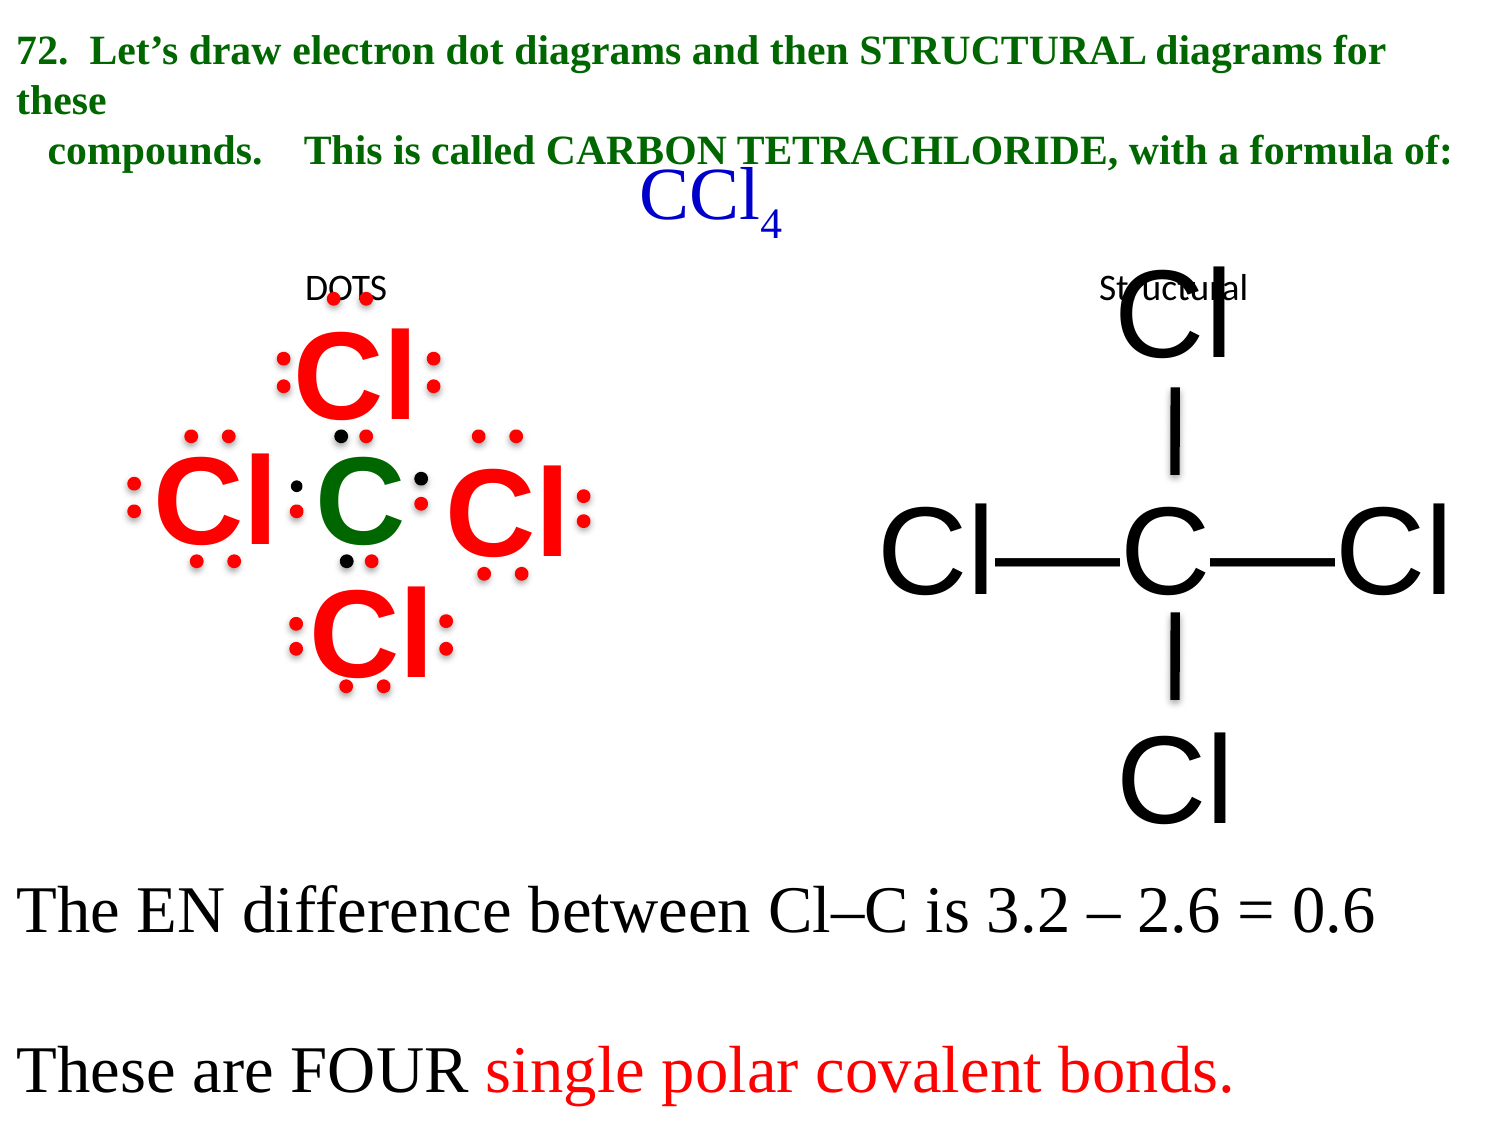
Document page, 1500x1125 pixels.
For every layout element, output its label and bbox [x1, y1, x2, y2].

text_box [862, 462, 1500, 628]
text_box [1, 15, 1500, 710]
text_box [1101, 691, 1250, 857]
text_box [1, 858, 1500, 1114]
